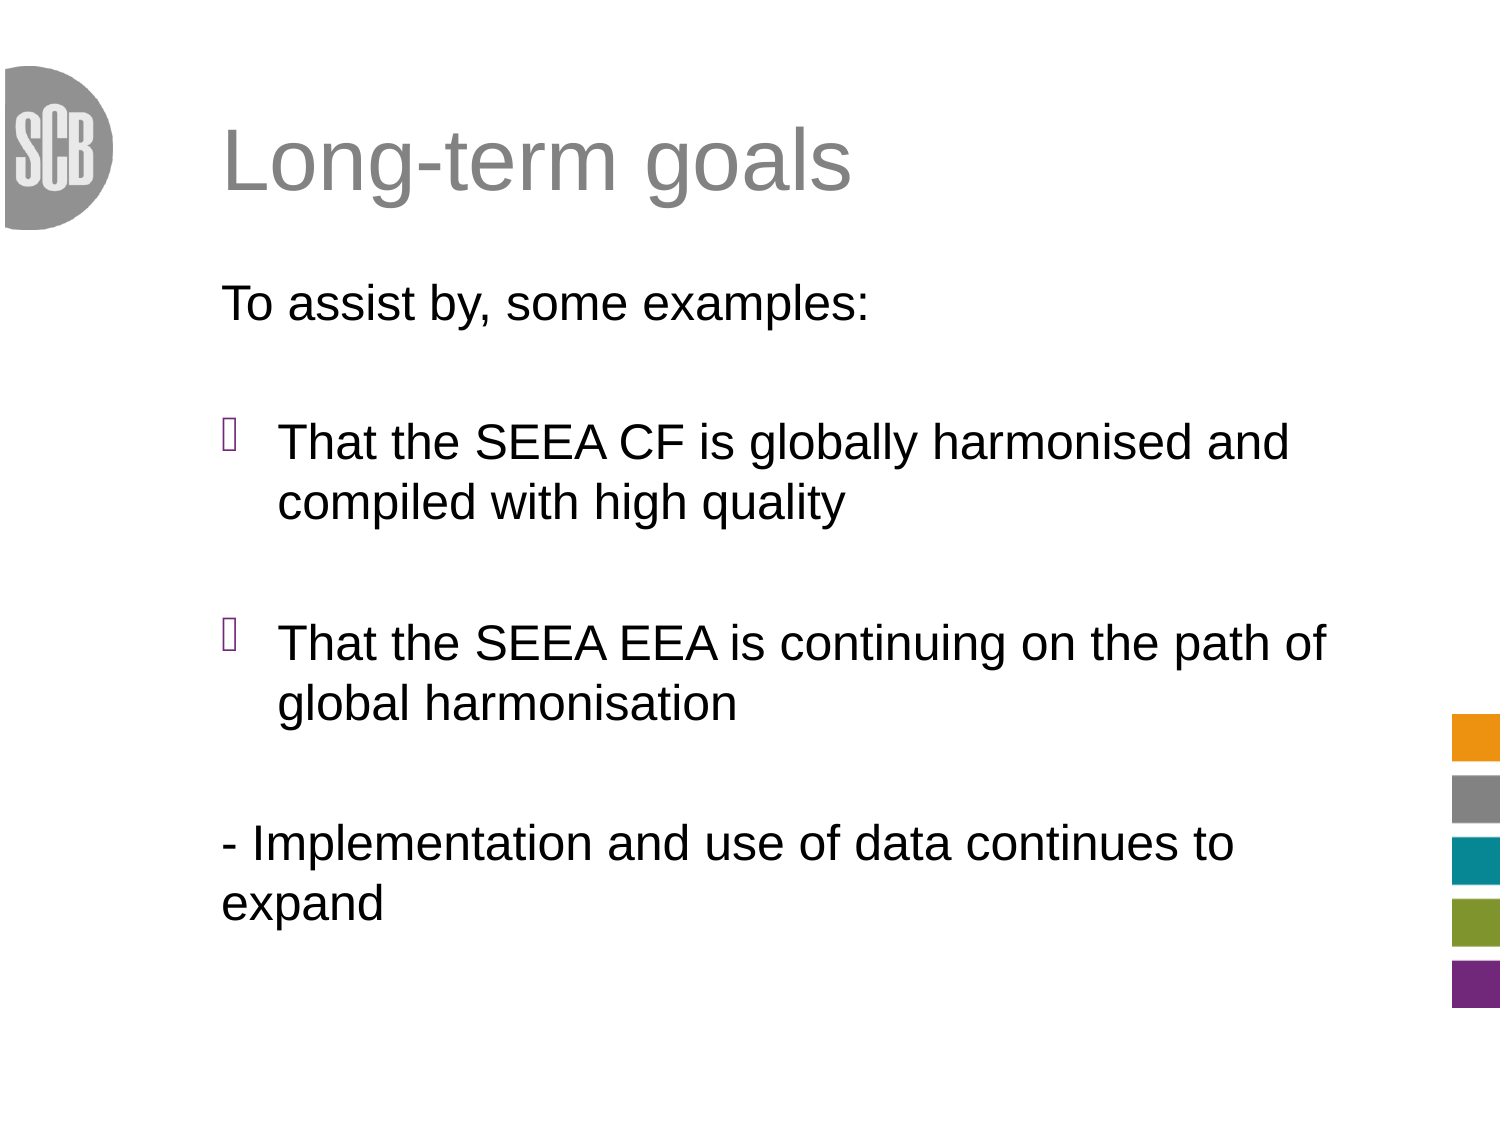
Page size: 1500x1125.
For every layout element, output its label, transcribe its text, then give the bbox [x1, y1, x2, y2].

list To assist by, some examples: That the SEEA CF is globally harmonised and compiled with high quality That the SEEA EEA is continuing on the path of global harmonisation - Implementation and use of data continues to expand [206, 262, 1425, 1005]
picture [1452, 714, 1500, 1008]
title Long-term goals [206, 62, 1425, 250]
picture [5, 66, 113, 230]
